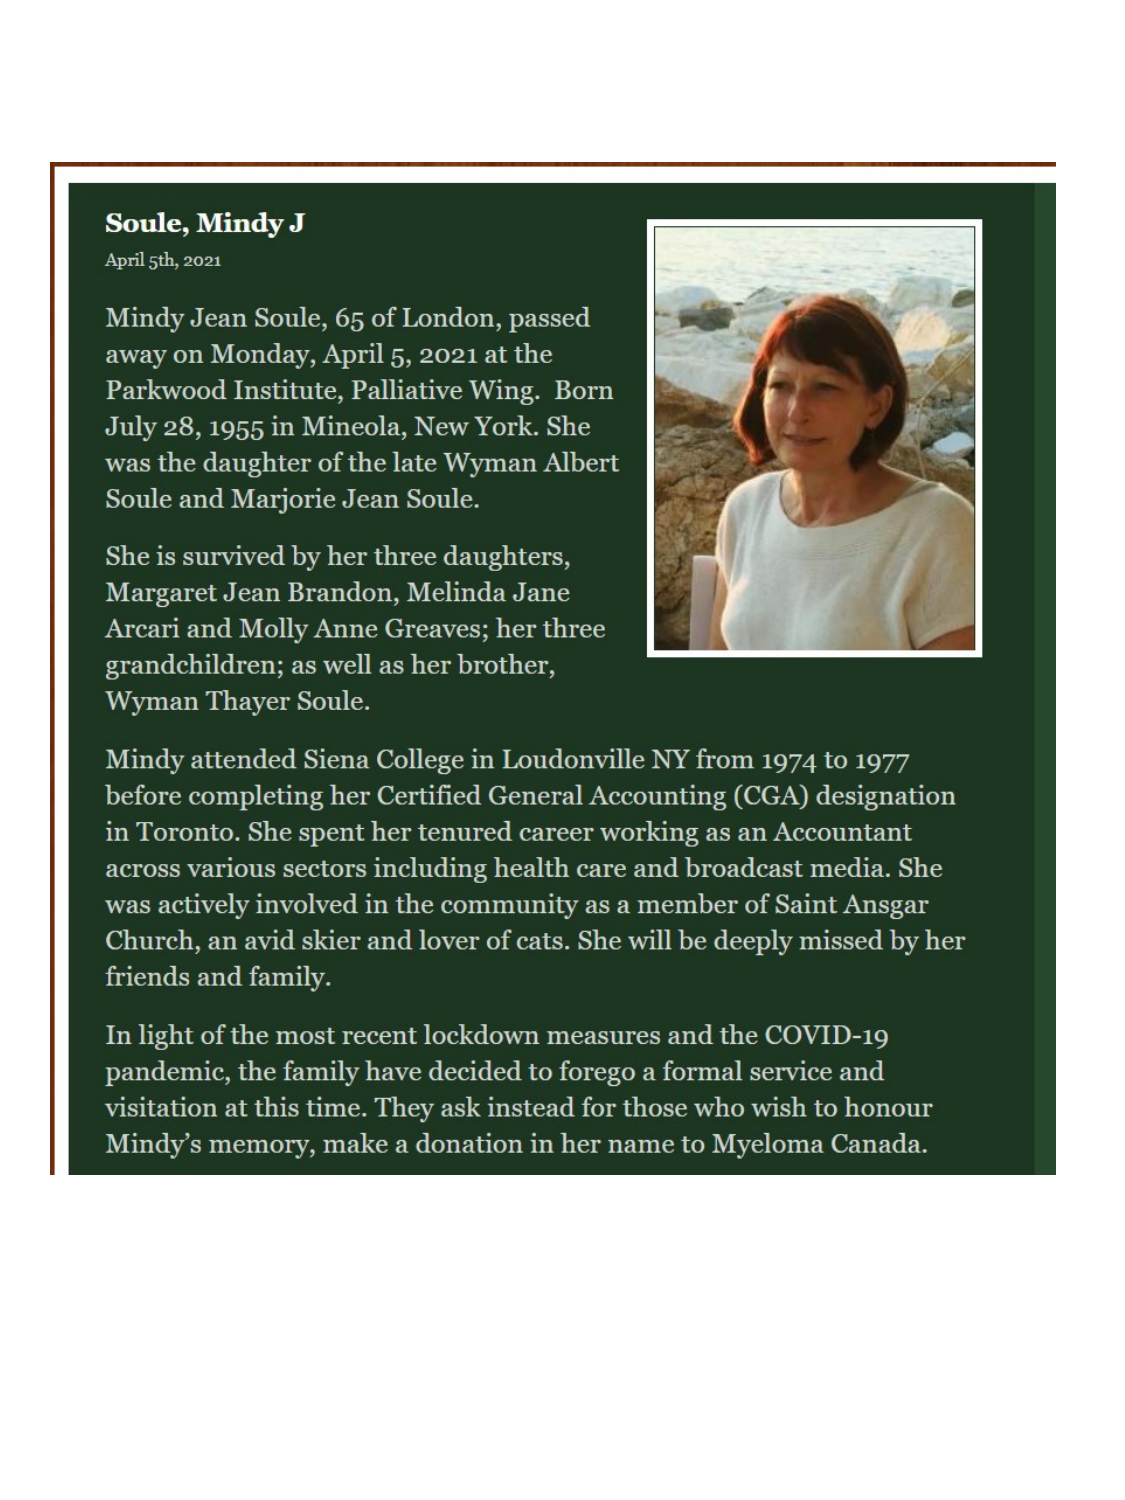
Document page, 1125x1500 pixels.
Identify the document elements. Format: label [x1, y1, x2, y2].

picture [49, 162, 1056, 1176]
